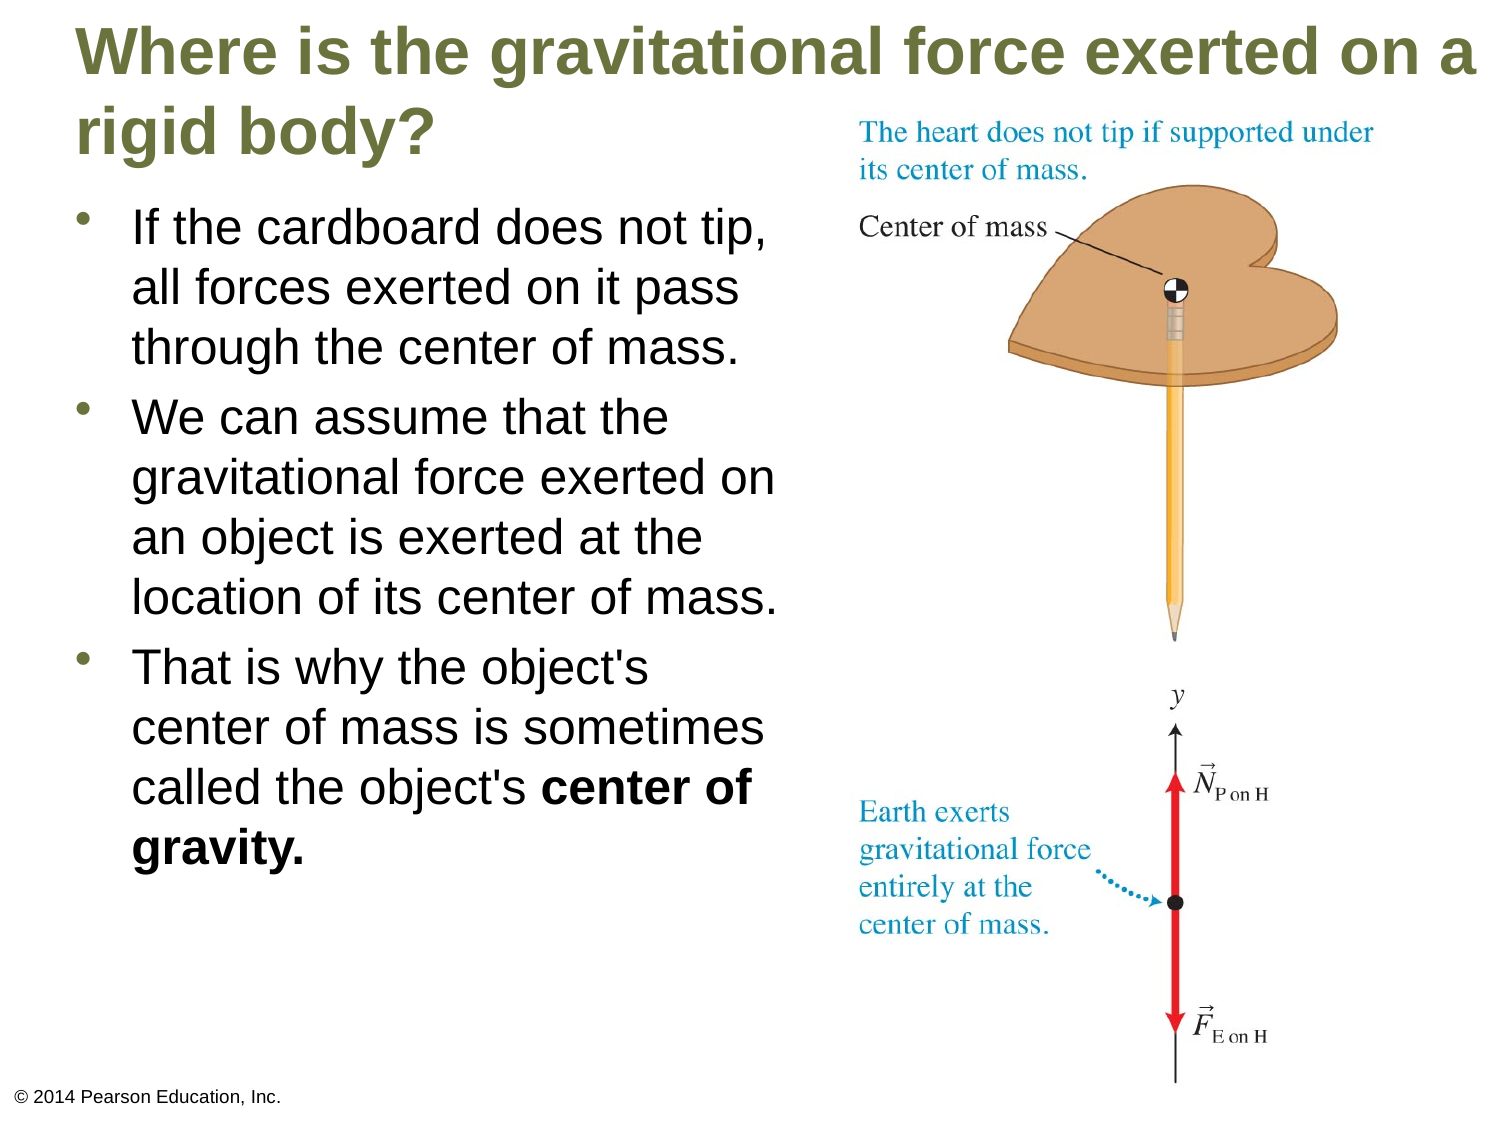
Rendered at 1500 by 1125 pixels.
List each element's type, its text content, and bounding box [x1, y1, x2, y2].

title Where is the gravitational force exerted on a rigid body? [0, 0, 1500, 177]
picture [849, 109, 1384, 1086]
list If the cardboard does not tip, all forces exerted on it pass through the center of mass. We can assume that the gravitational force exerted on an object is exerted at the location of its center of mass. That is why the object's center of mass is sometimes called the object's center of gravity. [59, 187, 807, 1025]
footer © 2014 Pearson Education, Inc. [14, 1084, 900, 1115]
